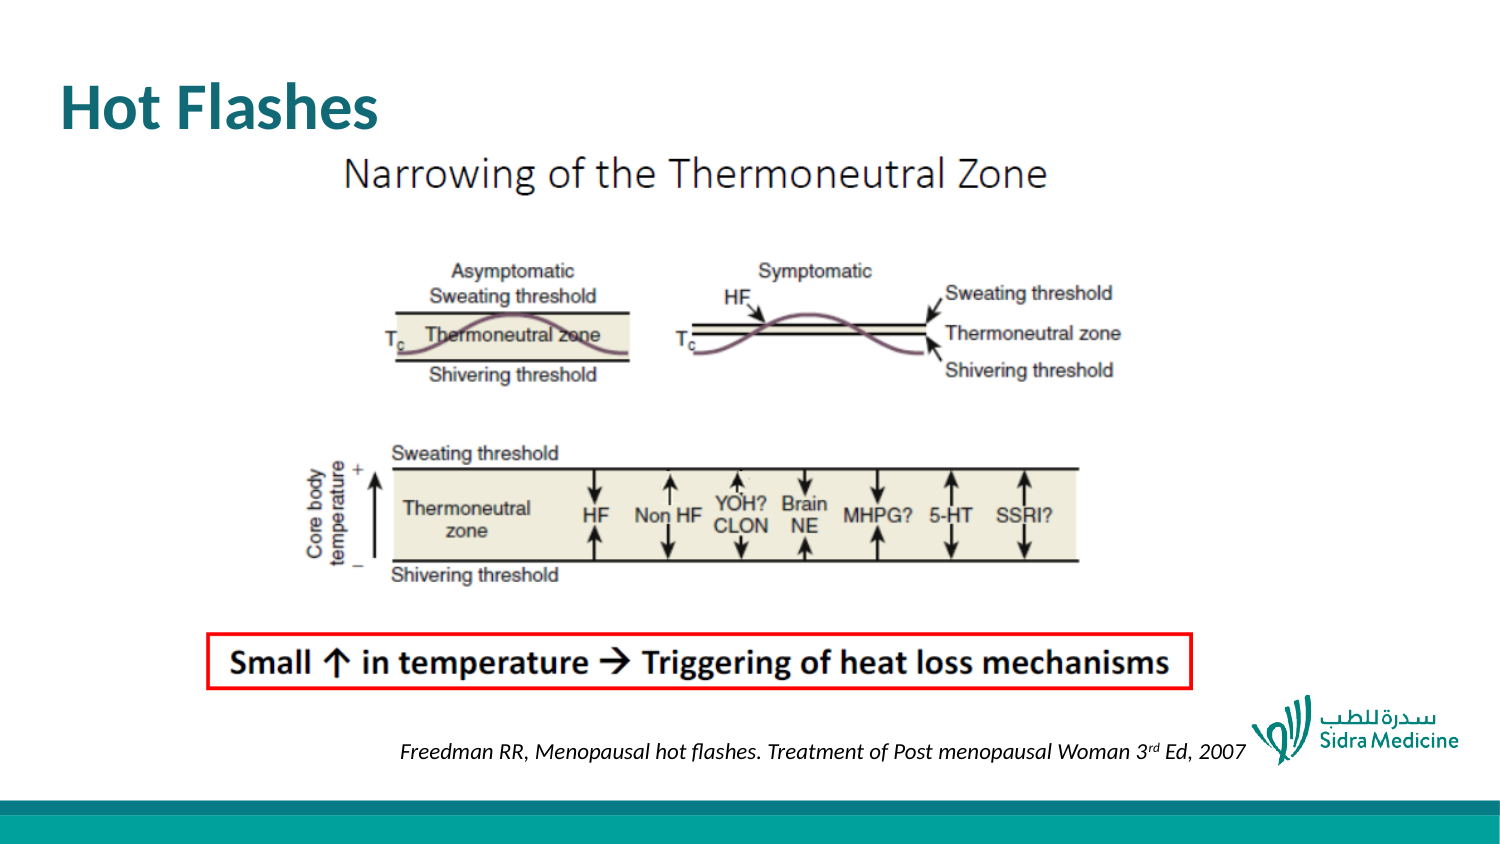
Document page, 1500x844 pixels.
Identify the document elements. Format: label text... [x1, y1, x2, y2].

picture [0, 0, 1500, 844]
title Hot Flashes [60, 79, 917, 126]
text_box Freedman RR, Menopausal hot flashes. Treatment of Post menopausal Woman 3rd Ed, 2007 [385, 729, 1290, 772]
